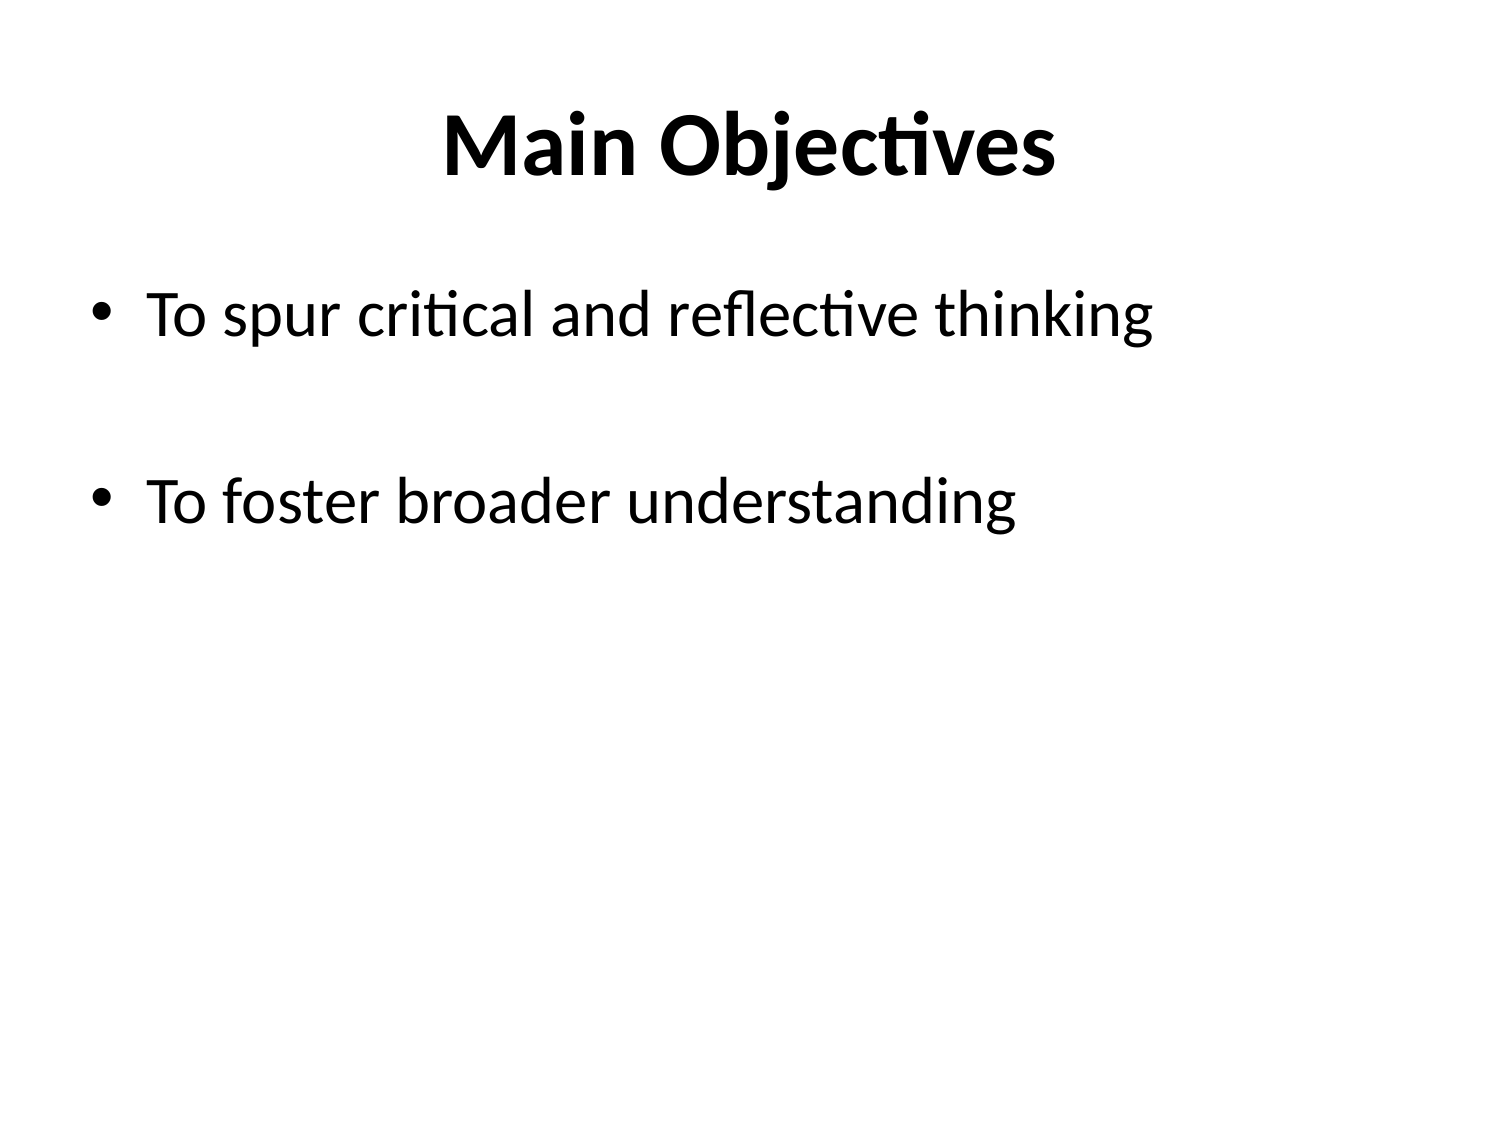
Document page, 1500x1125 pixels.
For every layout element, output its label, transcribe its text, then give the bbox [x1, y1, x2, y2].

list To spur critical and reflective thinking To foster broader understanding [75, 262, 1425, 1005]
title Main Objectives [75, 45, 1425, 233]
